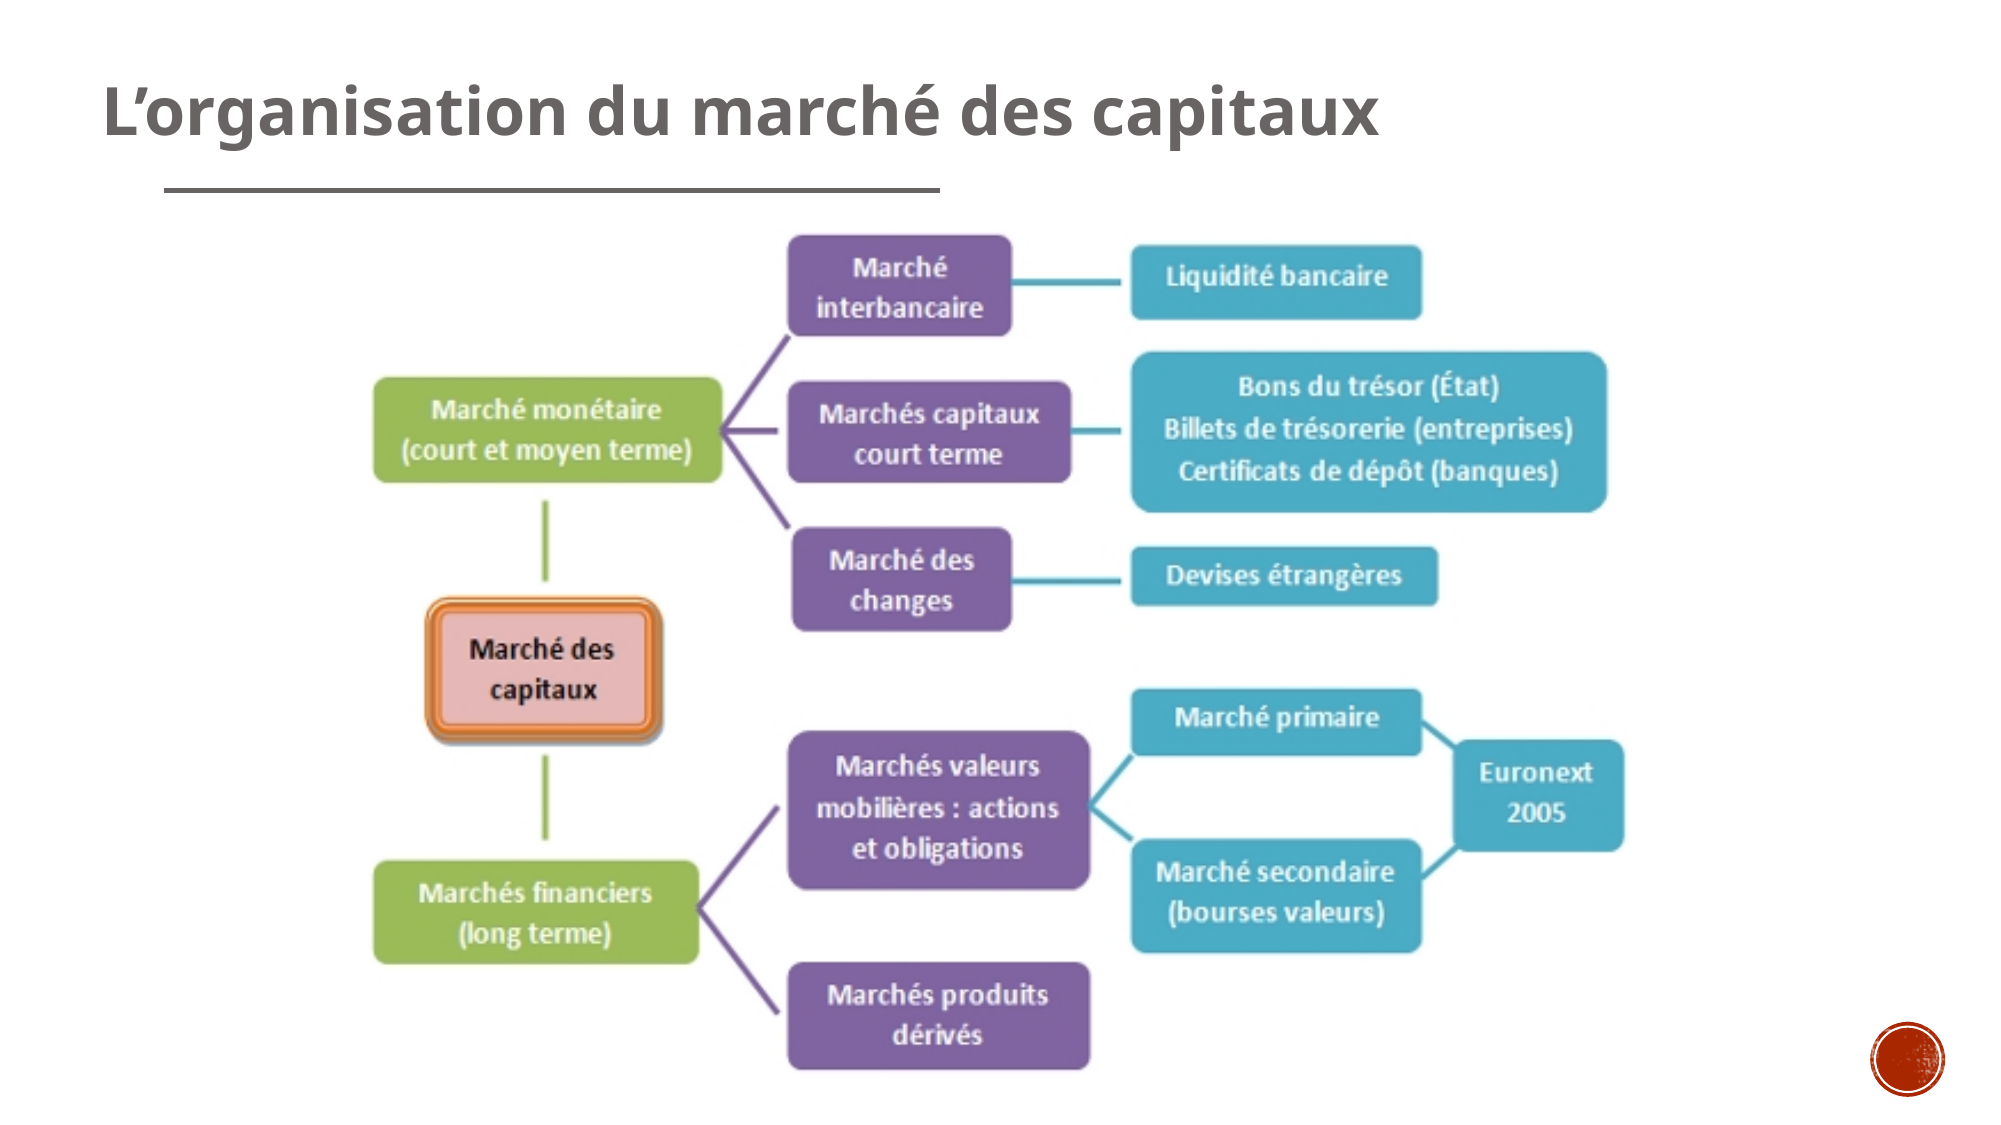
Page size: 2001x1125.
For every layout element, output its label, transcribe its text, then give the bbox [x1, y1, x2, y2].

title L’organisation du marché des capitaux [86, 60, 1949, 168]
picture [1870, 1021, 1946, 1097]
picture [369, 229, 1630, 1076]
